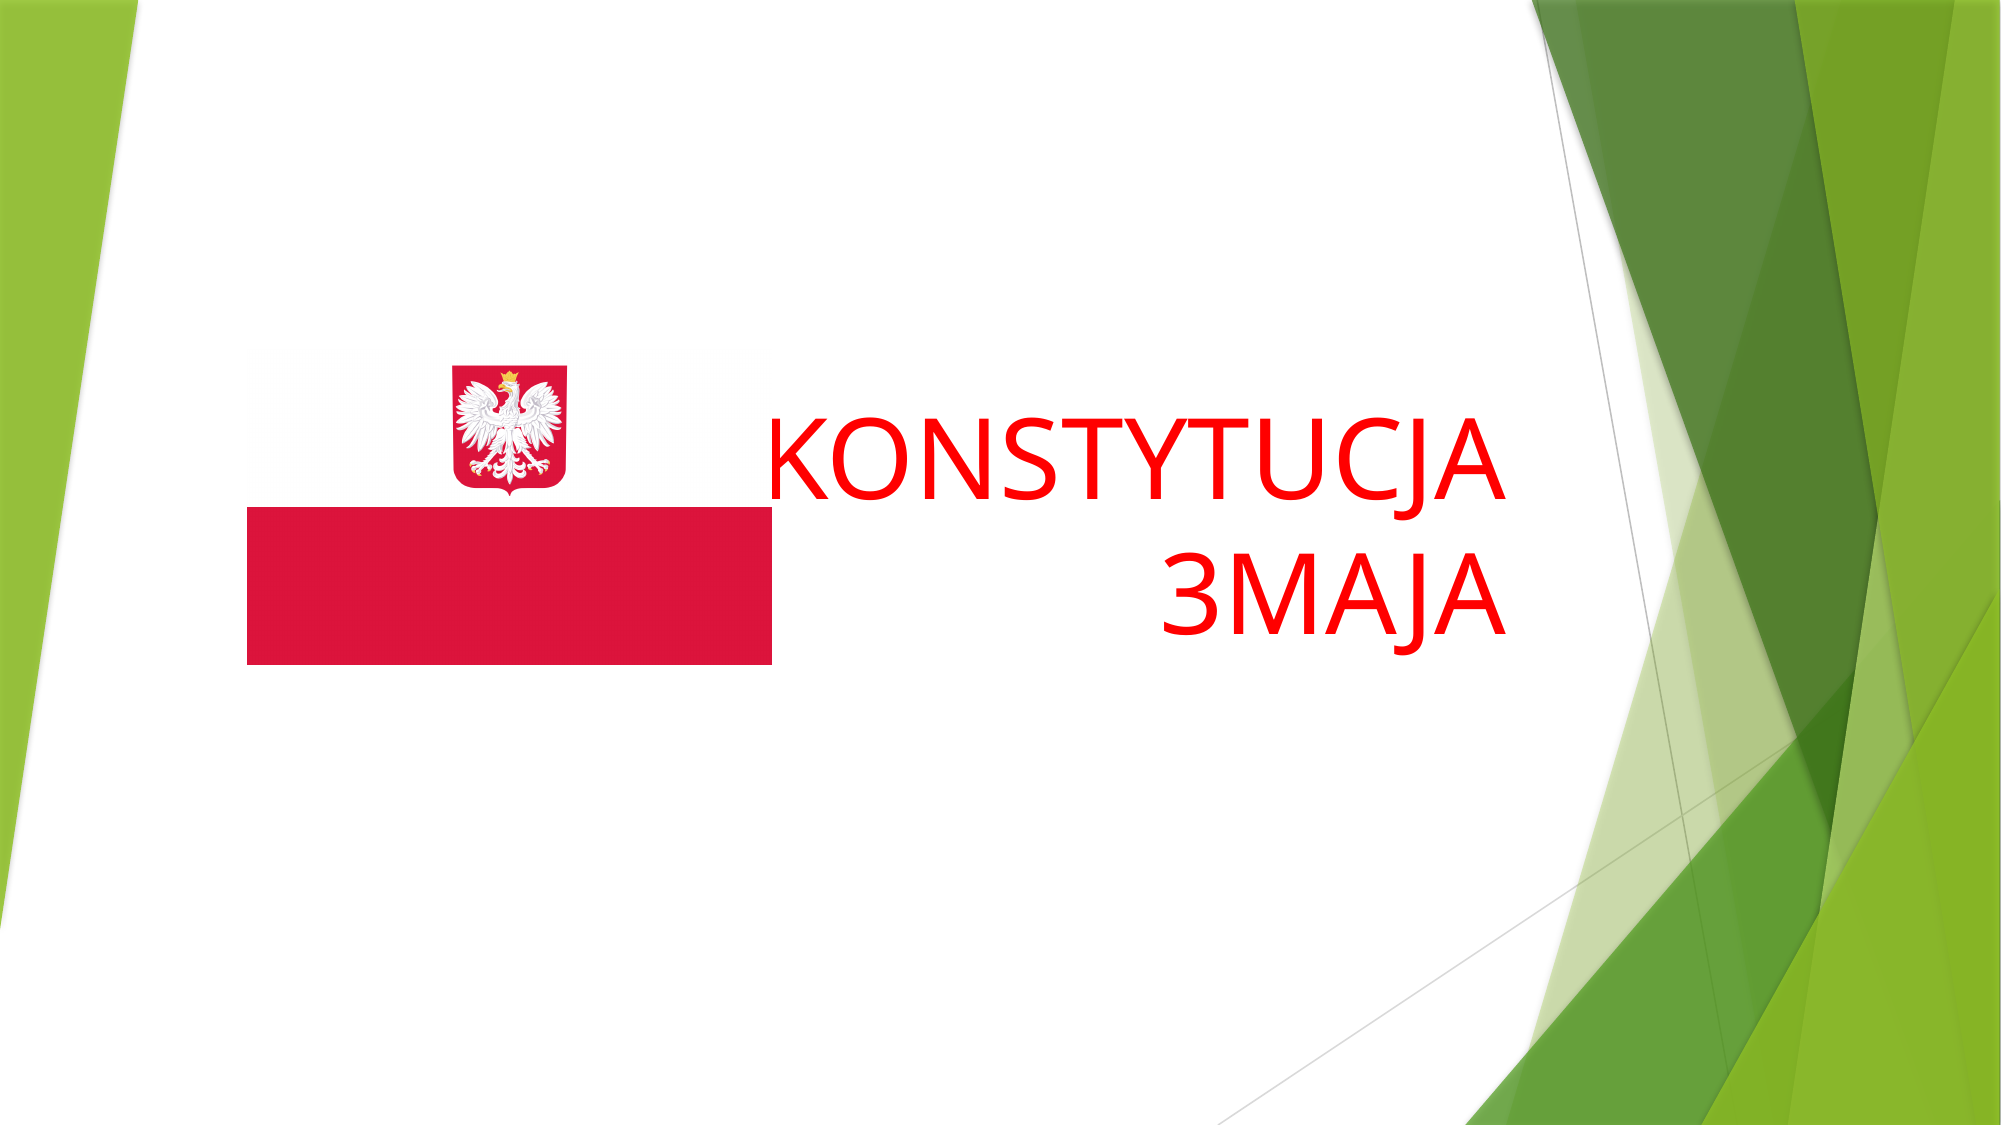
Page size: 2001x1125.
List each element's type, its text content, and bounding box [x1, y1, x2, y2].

picture [246, 348, 772, 665]
title KONSTYTUCJA 3MAJA [777, 394, 1522, 665]
